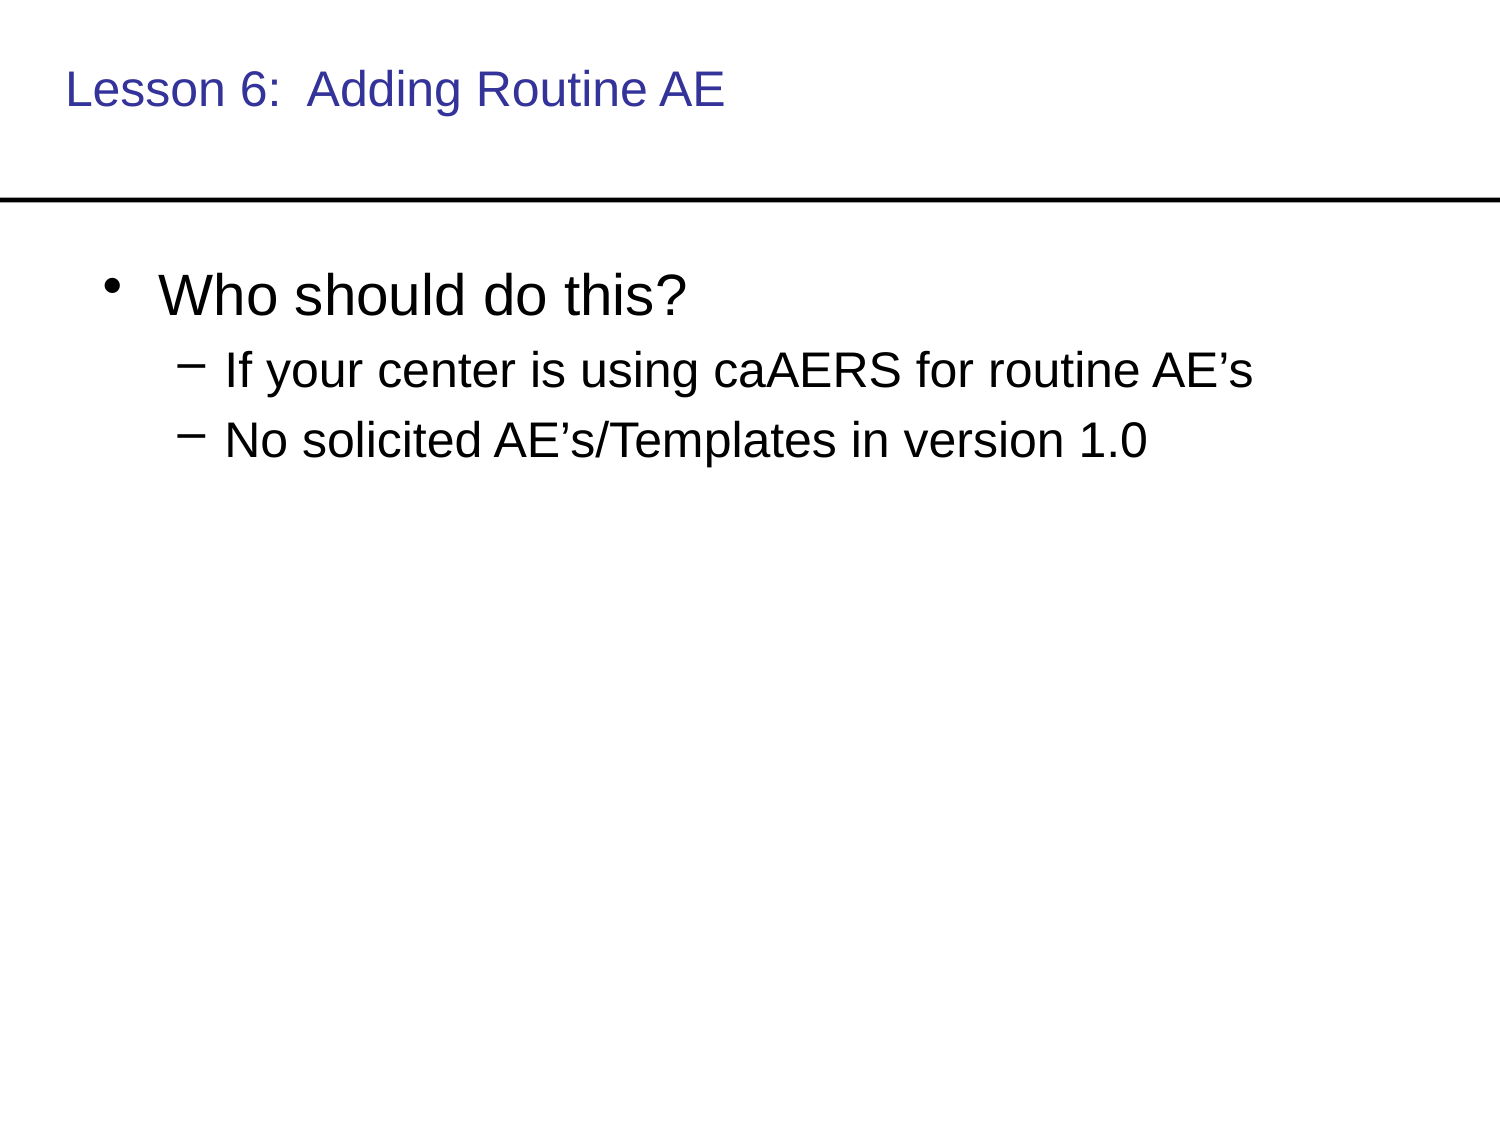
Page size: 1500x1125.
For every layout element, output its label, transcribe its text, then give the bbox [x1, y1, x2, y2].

list Who should do this? If your center is using caAERS for routine AE’s No solicited AE’s/Templates in version 1.0 [87, 249, 1438, 988]
title Lesson 6: Adding Routine AE [49, 62, 1401, 171]
